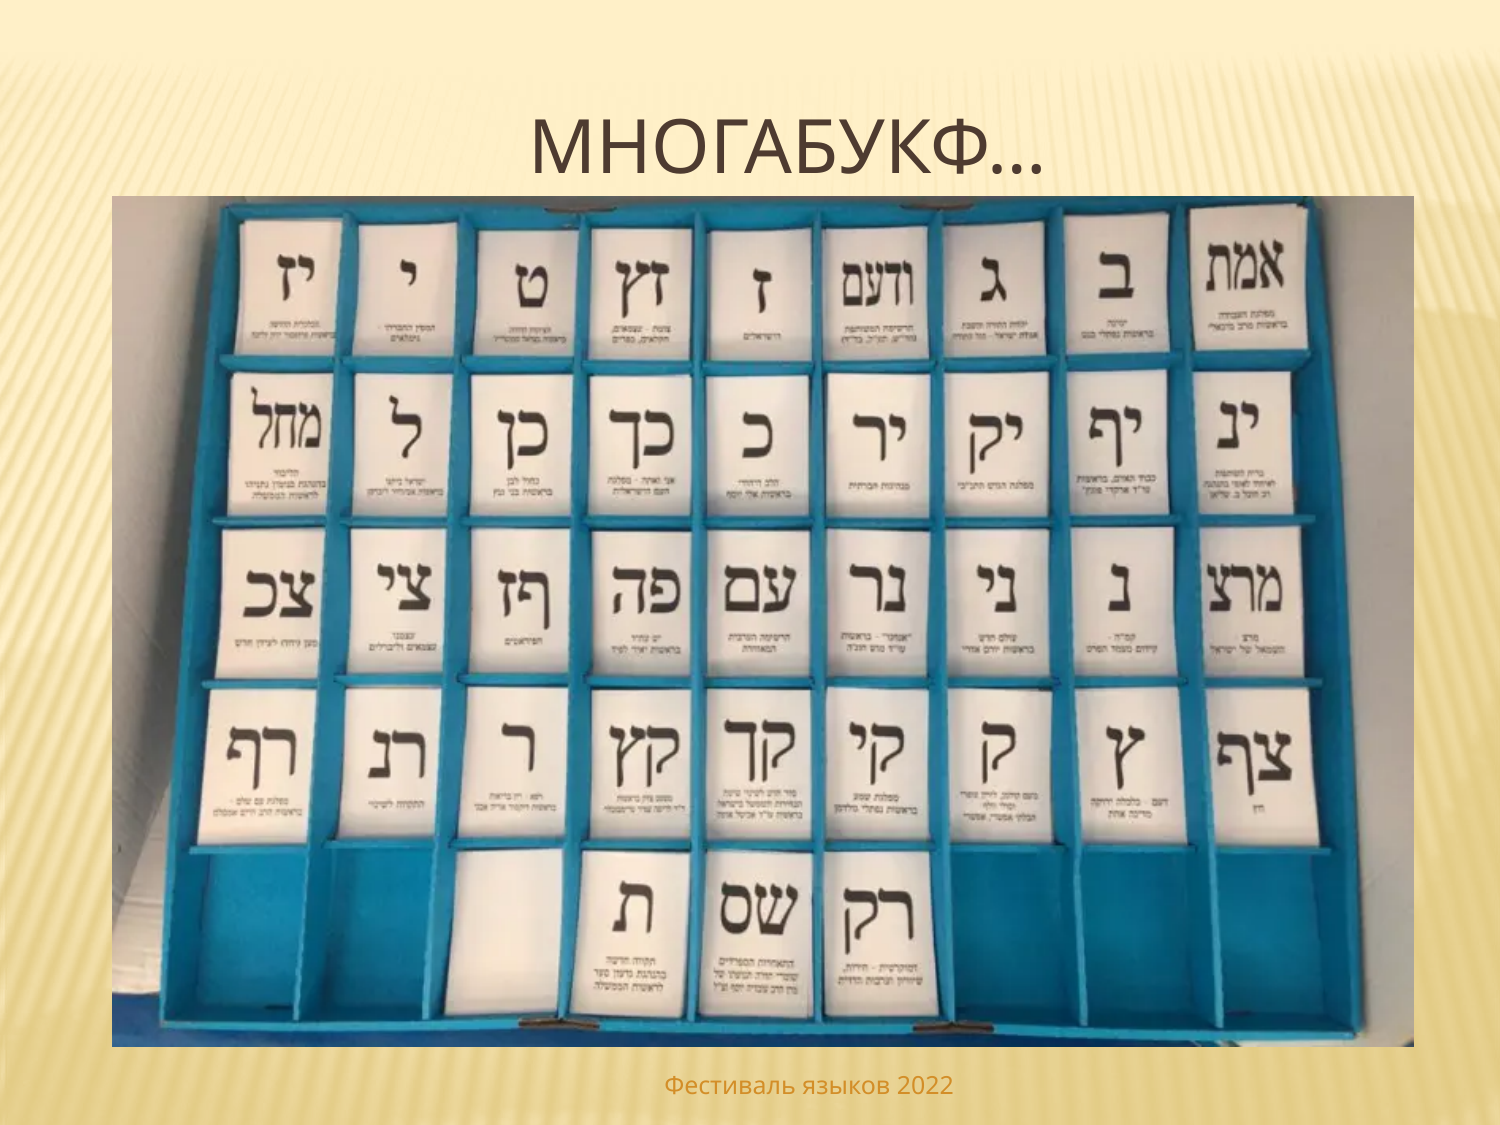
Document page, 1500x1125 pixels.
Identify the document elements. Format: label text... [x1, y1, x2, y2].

footer Фестиваль языков 2022 [419, 1064, 970, 1110]
text_box МНОГАБУКФ… [74, 74, 1500, 213]
picture [111, 195, 1415, 1048]
